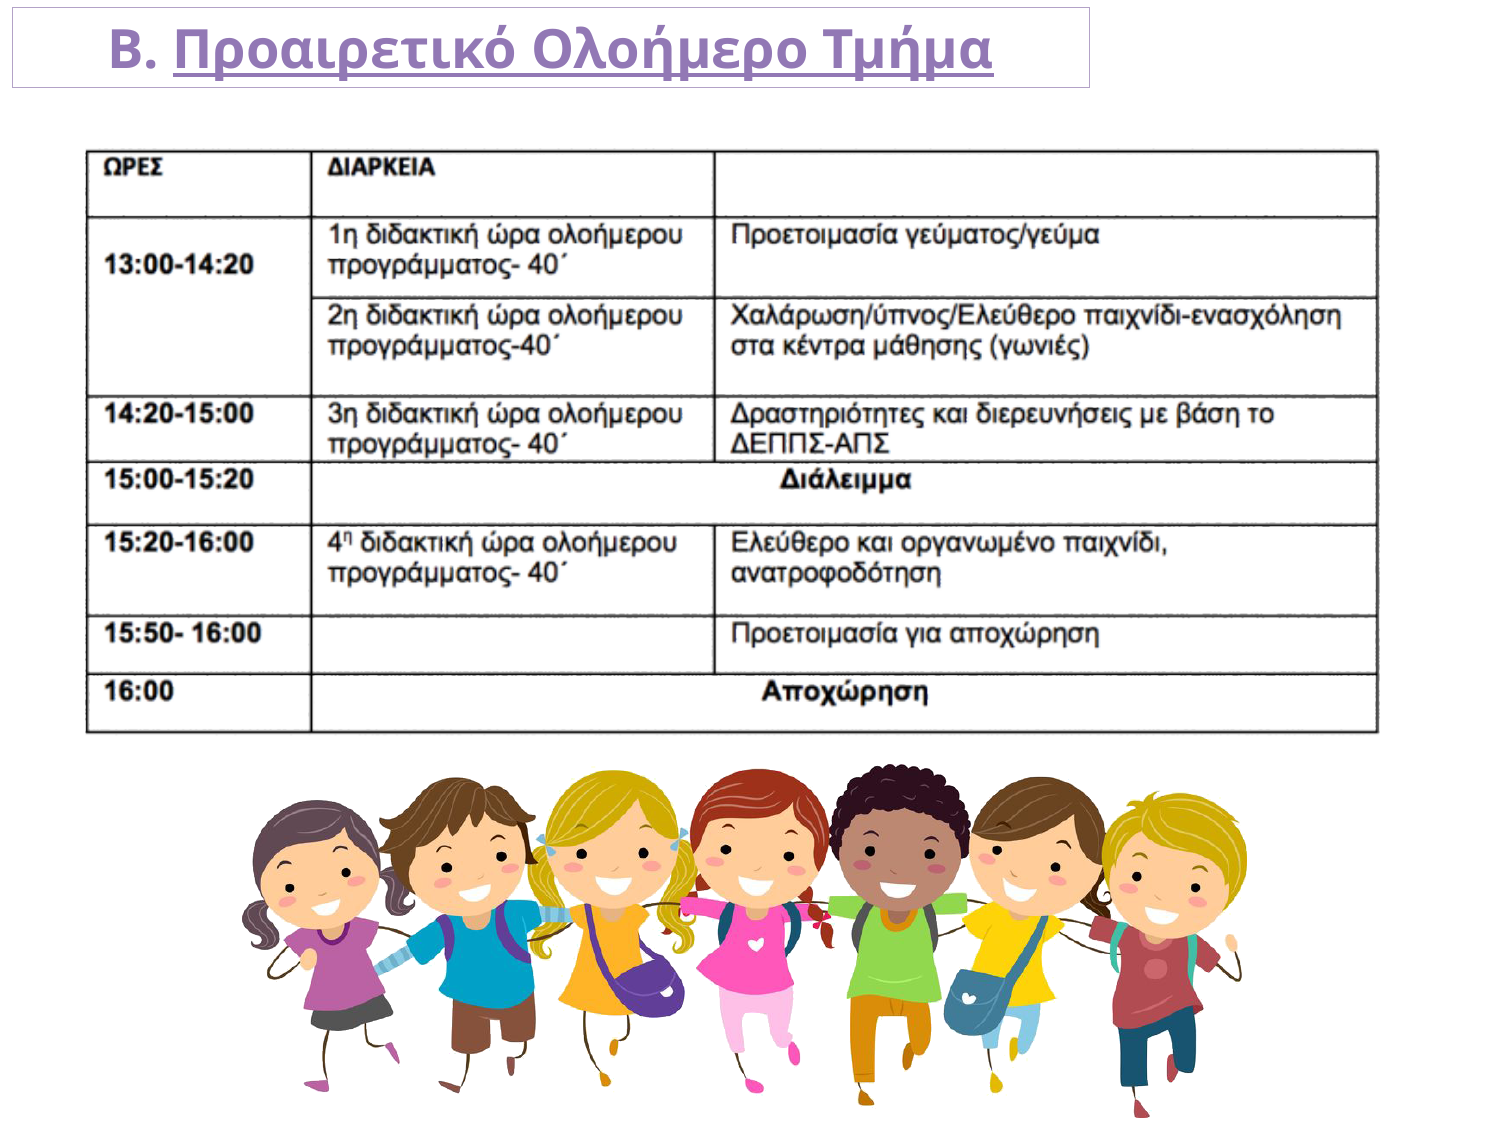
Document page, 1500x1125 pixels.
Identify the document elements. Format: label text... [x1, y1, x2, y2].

text_box Β. Προαιρετικό Ολοήμερο Τμήμα [12, 7, 1090, 88]
picture [8, 120, 1495, 754]
picture [241, 764, 1247, 1118]
